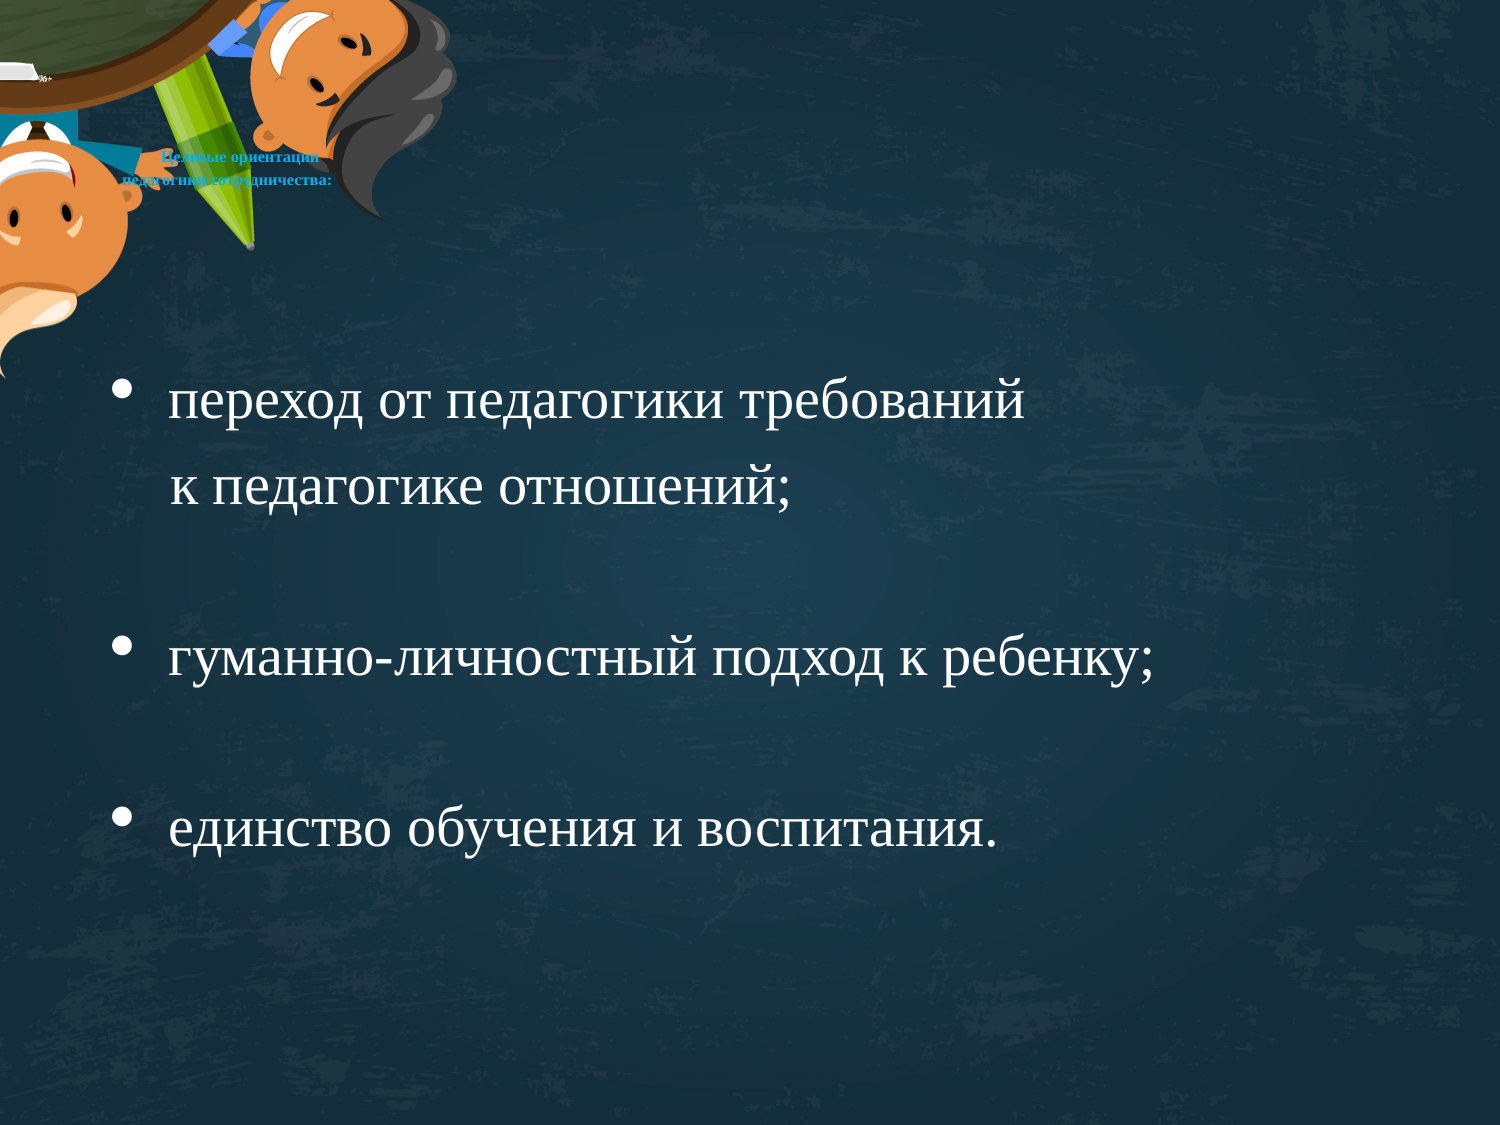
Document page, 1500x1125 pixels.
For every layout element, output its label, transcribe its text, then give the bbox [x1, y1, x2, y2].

picture [0, 0, 1500, 1125]
title Целевые ориентации педагогики сотрудничества: [41, 115, 1461, 219]
list переход от педагогики требований к педагогике отношений; гуманно-личностный подход к ребенку; единство обучения и воспитания. [97, 352, 1418, 1009]
